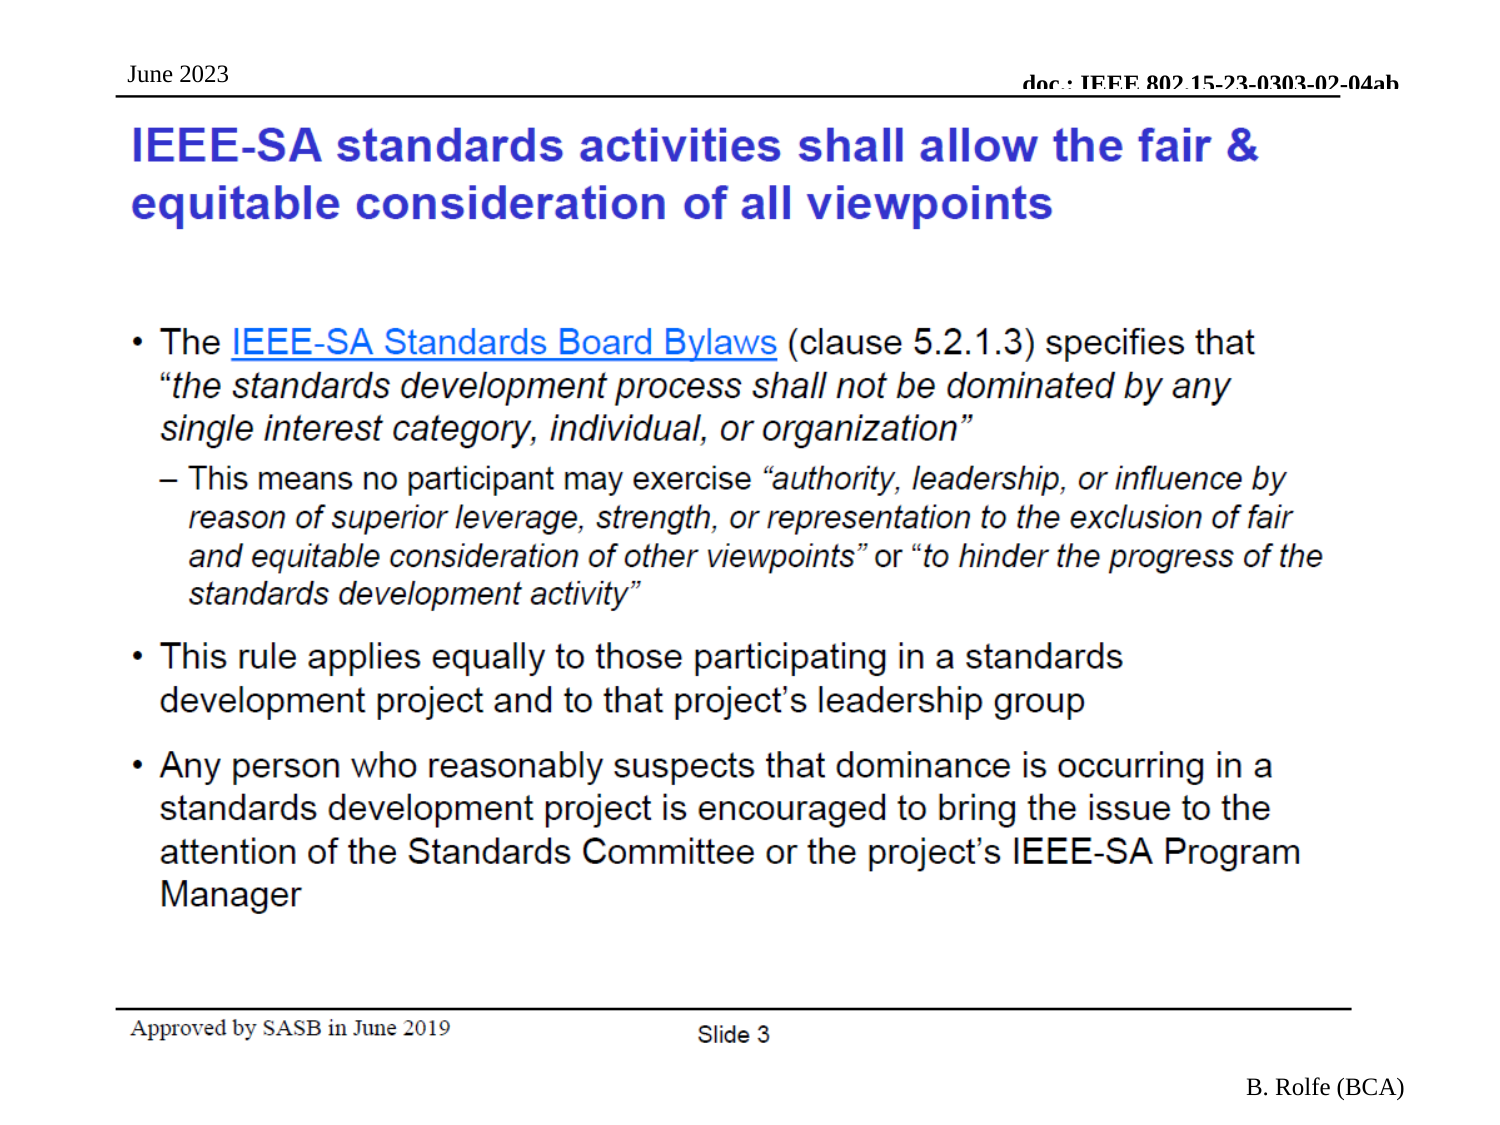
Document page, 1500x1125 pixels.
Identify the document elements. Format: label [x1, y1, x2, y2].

picture [92, 89, 1408, 1068]
